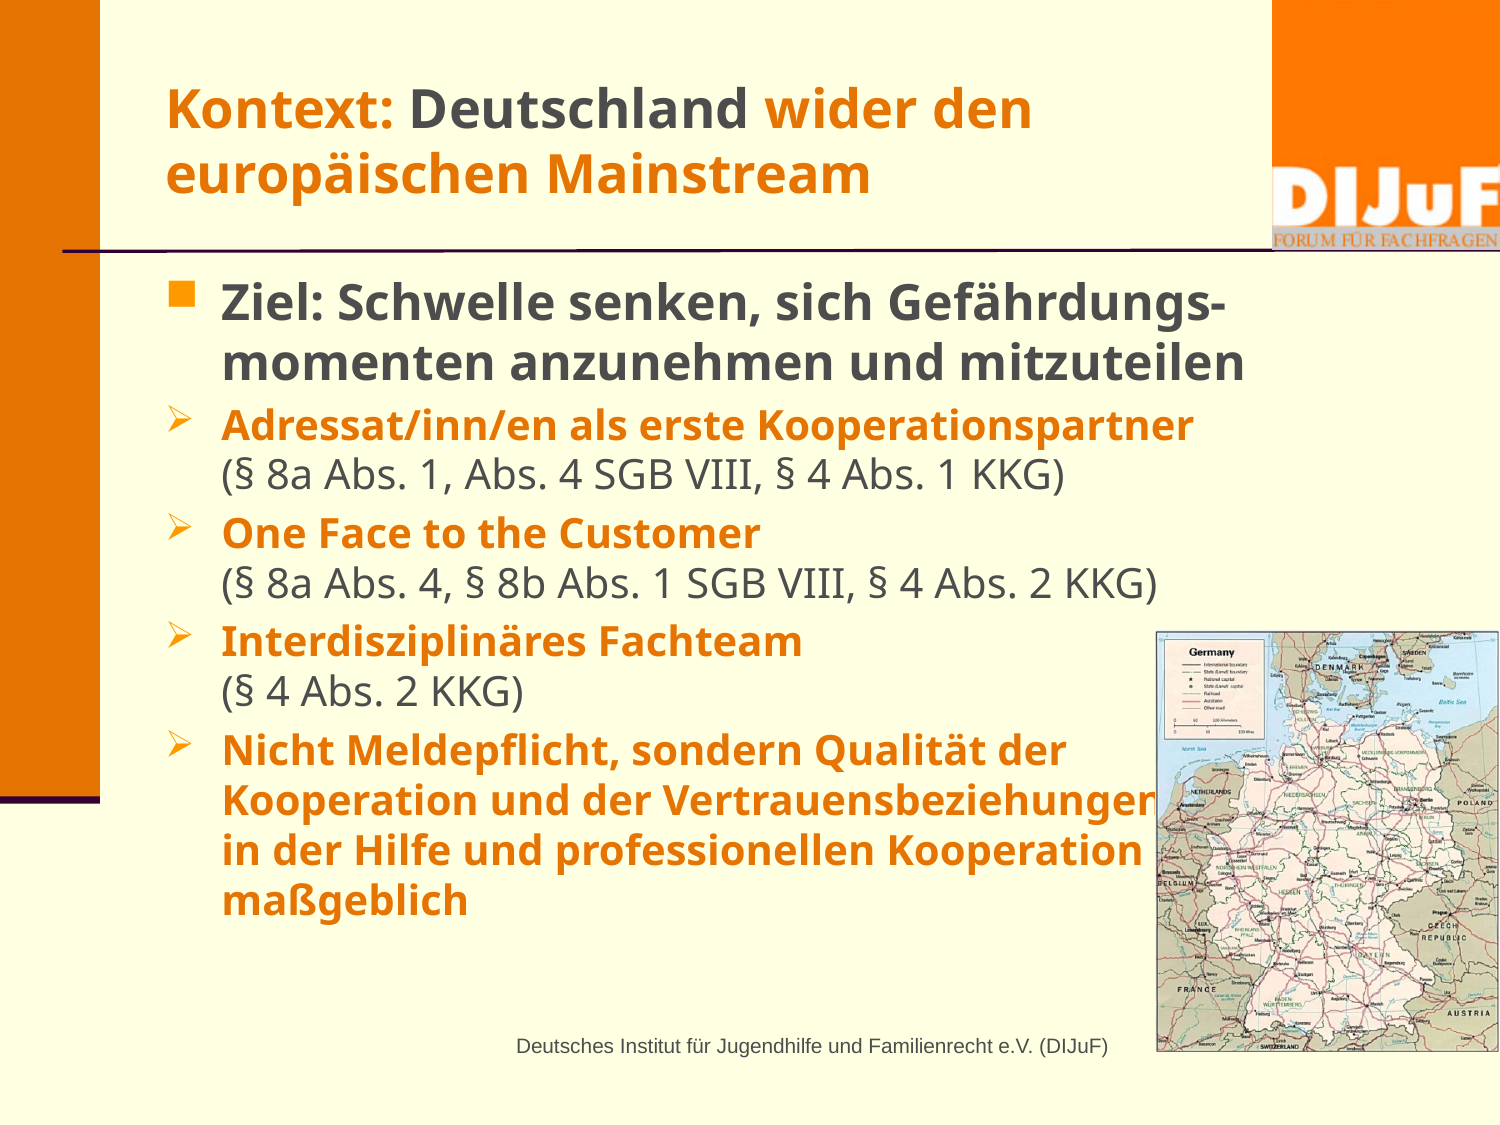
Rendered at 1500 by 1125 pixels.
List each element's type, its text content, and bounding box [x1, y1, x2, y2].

picture [1272, 0, 1500, 250]
list Ziel: Schwelle senken, sich Gefährdungs-momenten anzunehmen und mitzuteilen Adressat/inn/en als erste Kooperationspartner (§ 8a Abs. 1, Abs. 4 SGB VIII, § 4 Abs. 1 KKG) One Face to the Customer (§ 8a Abs. 4, § 8b Abs. 1 SGB VIII, § 4 Abs. 2 KKG) Interdisziplinäres Fachteam (§ 4 Abs. 2 KKG) Nicht Meldepflicht, sondern Qualität der Kooperation und der Vertrauensbeziehungen in der Hilfe und professionellen Kooperation maßgeblich [150, 262, 1343, 1006]
title Kontext: Deutschland wider den europäischen Mainstream [150, 45, 1138, 234]
footer Deutsches Institut für Jugendhilfe und Familienrecht e.V. (DIJuF) [387, 1025, 1238, 1100]
picture [1155, 630, 1499, 1052]
